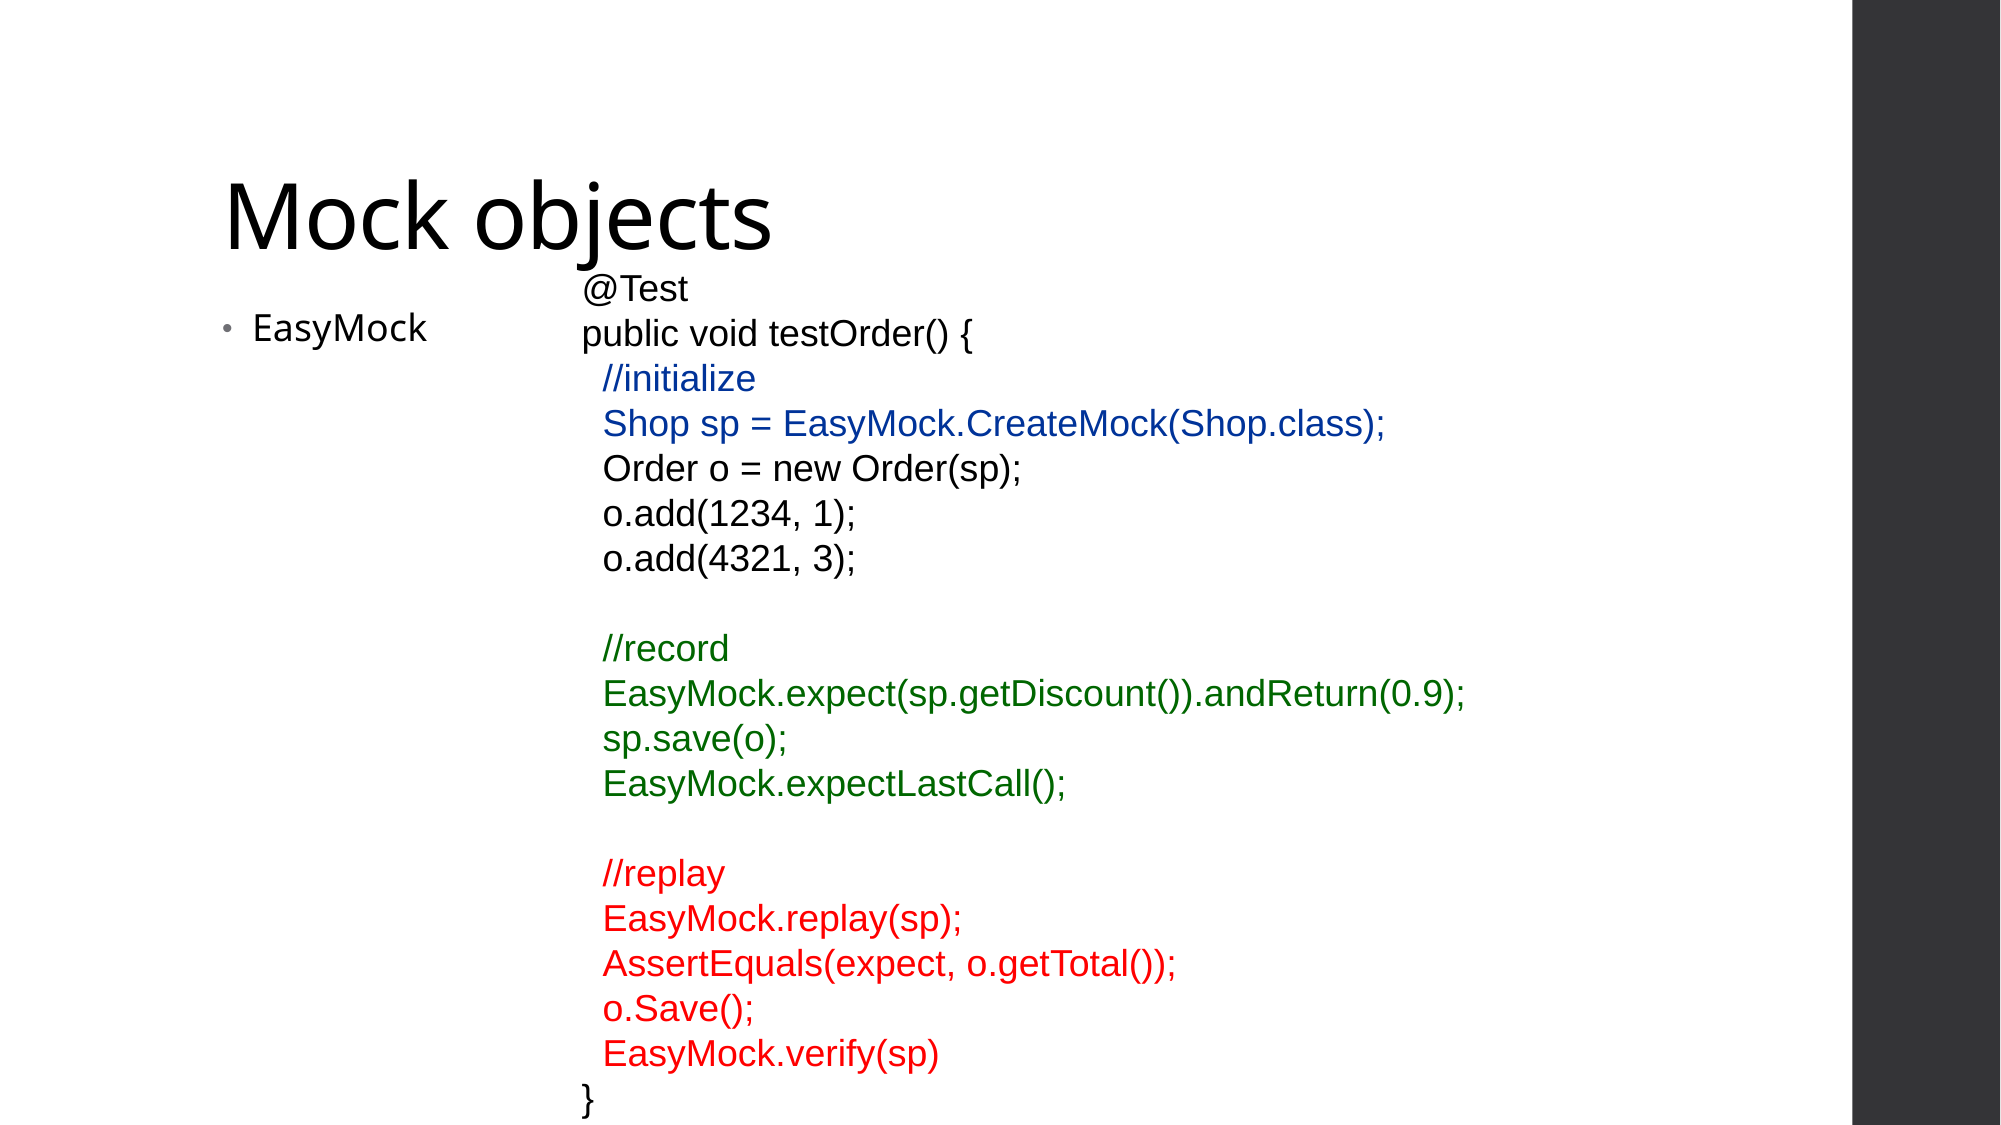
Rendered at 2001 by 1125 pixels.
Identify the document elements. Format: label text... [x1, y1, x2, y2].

text_box @Test public void testOrder() { //initialize Shop sp = EasyMock.CreateMock(Shop.class); Order o = new Order(sp); o.add(1234, 1); o.add(4321, 3); //record EasyMock.expect(sp.getDiscount()).andReturn(0.9); sp.save(o); EasyMock.expectLastCall(); //replay EasyMock.replay(sp); AssertEquals(expect, o.getTotal()); o.Save(); EasyMock.verify(sp) } [566, 256, 1617, 1125]
title Mock objects [206, 60, 1797, 278]
list EasyMock [206, 299, 566, 1014]
